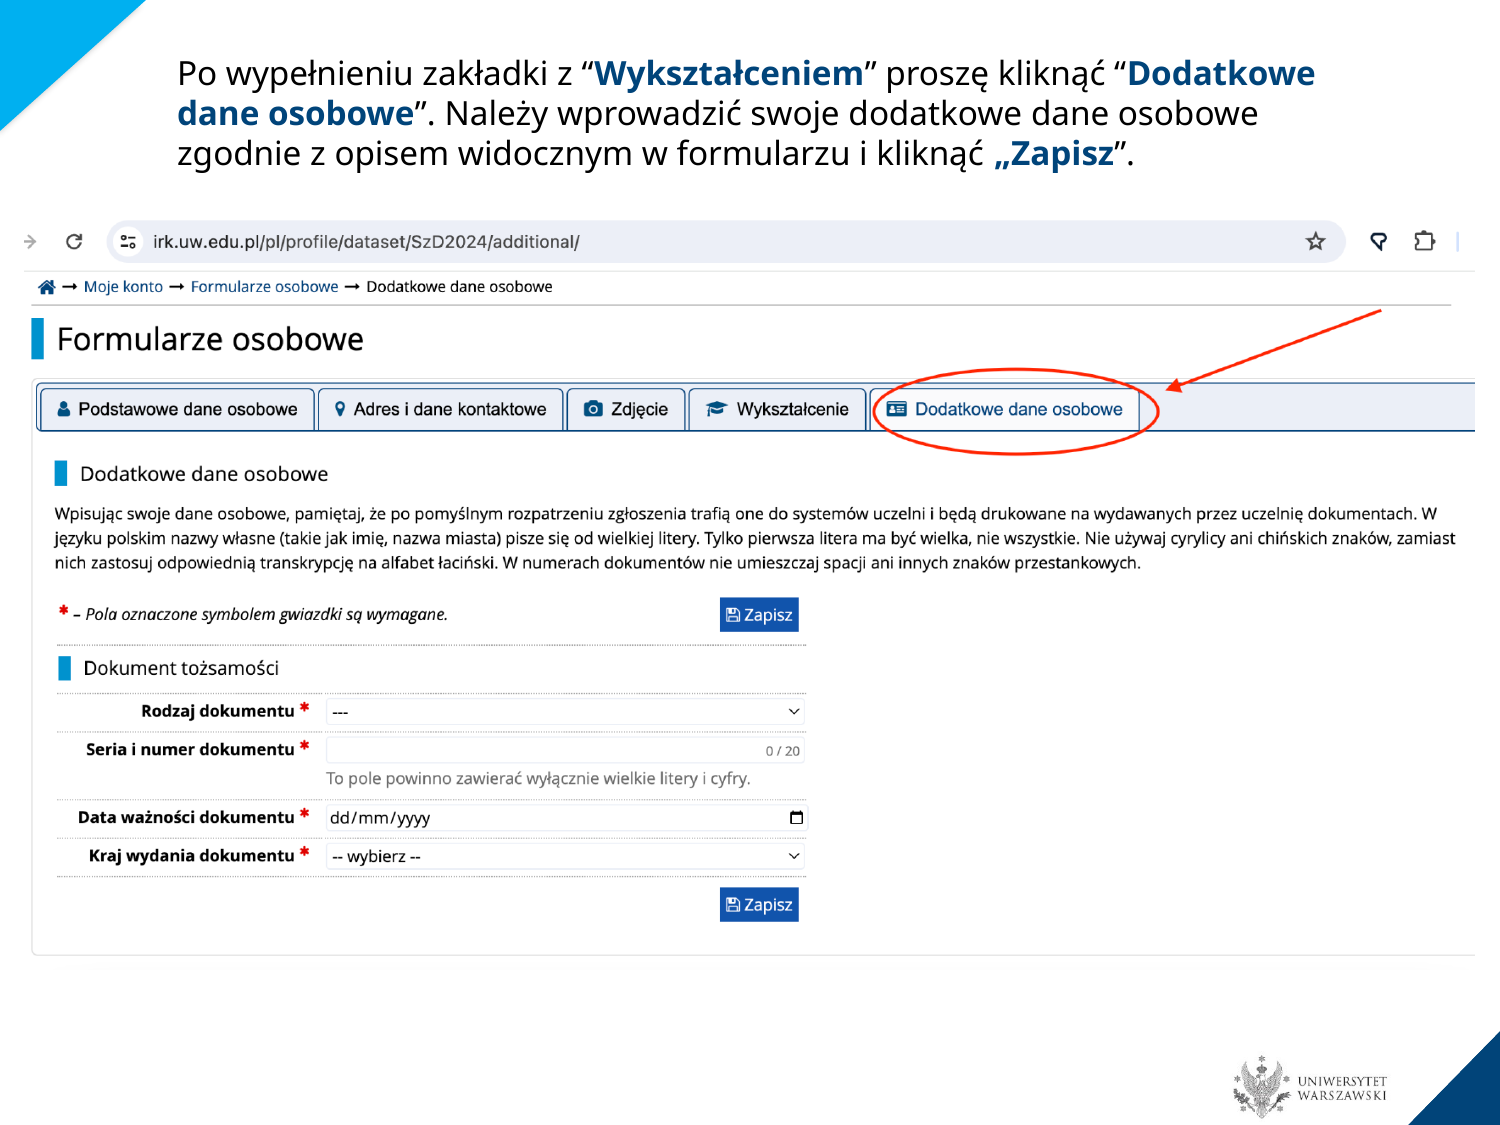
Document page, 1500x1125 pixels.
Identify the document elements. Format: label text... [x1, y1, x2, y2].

picture [24, 218, 1476, 970]
text_box [0, 0, 146, 131]
picture [1226, 1051, 1394, 1122]
text_box Po wypełnieniu zakładki z “Wykształceniem” proszę kliknąć “Dodatkowe dane osobowe”. Należy wprowadzić swoje dodatkowe dane osobowe zgodnie z opisem widocznym w formularzu i kliknąć „Zapisz”. [162, 45, 1383, 180]
